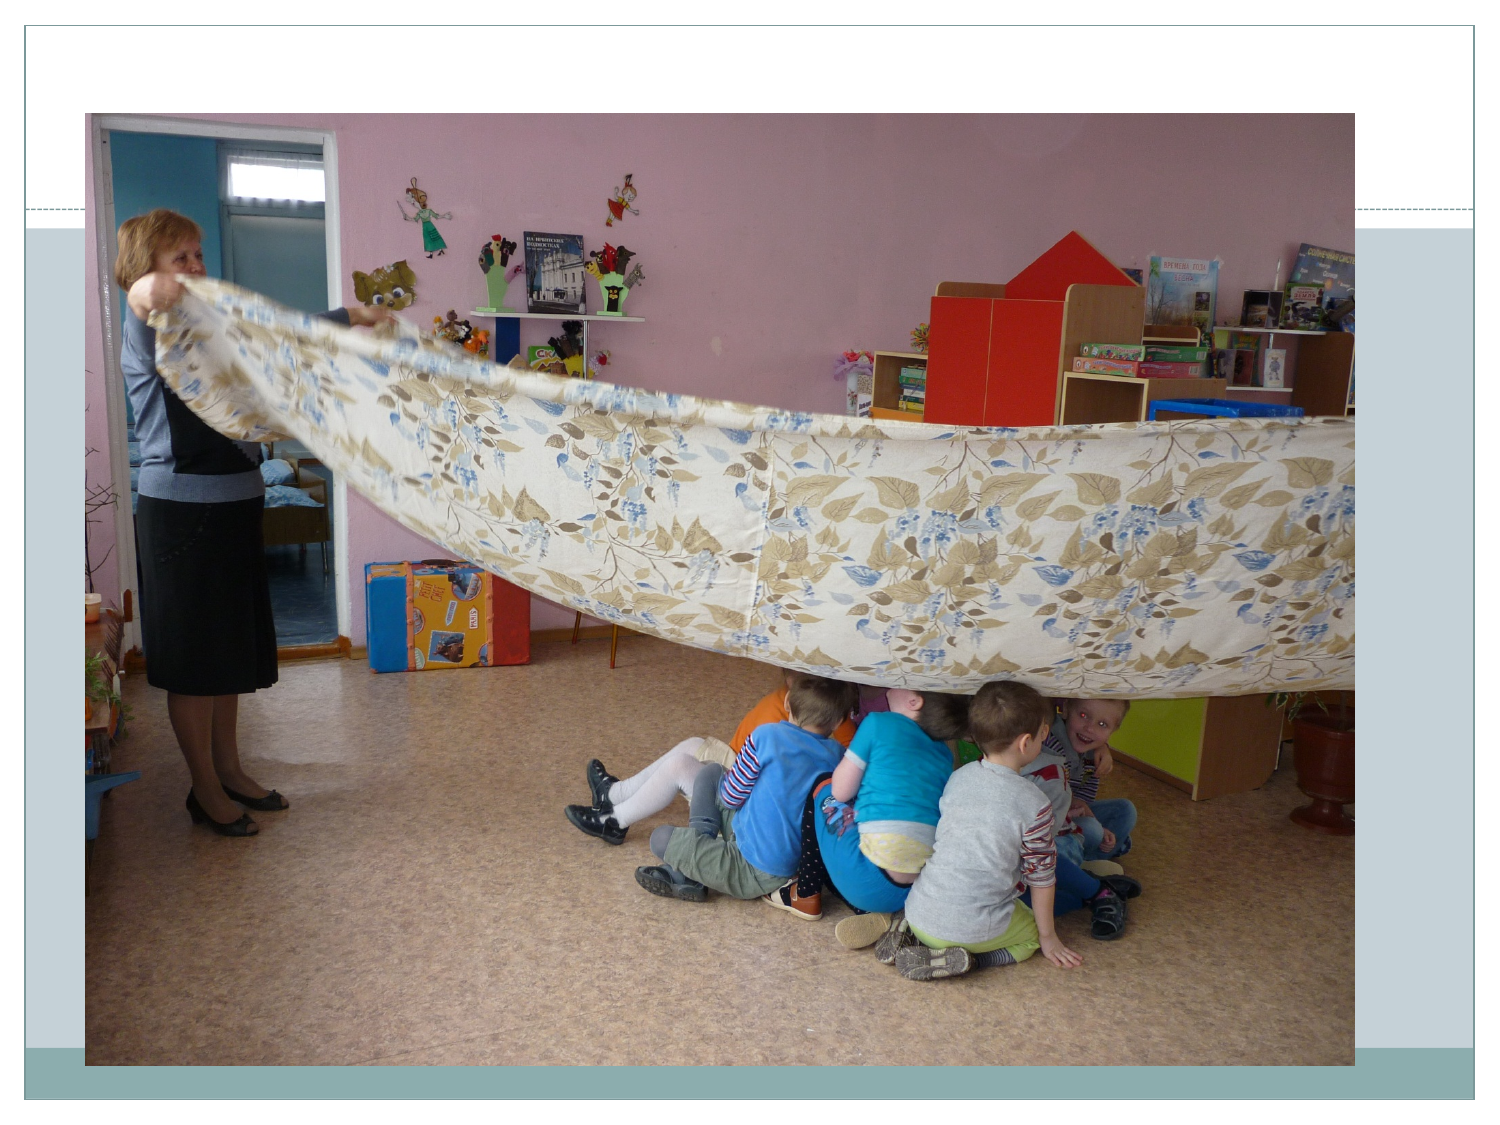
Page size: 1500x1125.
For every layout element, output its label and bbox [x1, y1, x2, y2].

picture [84, 113, 1355, 1067]
